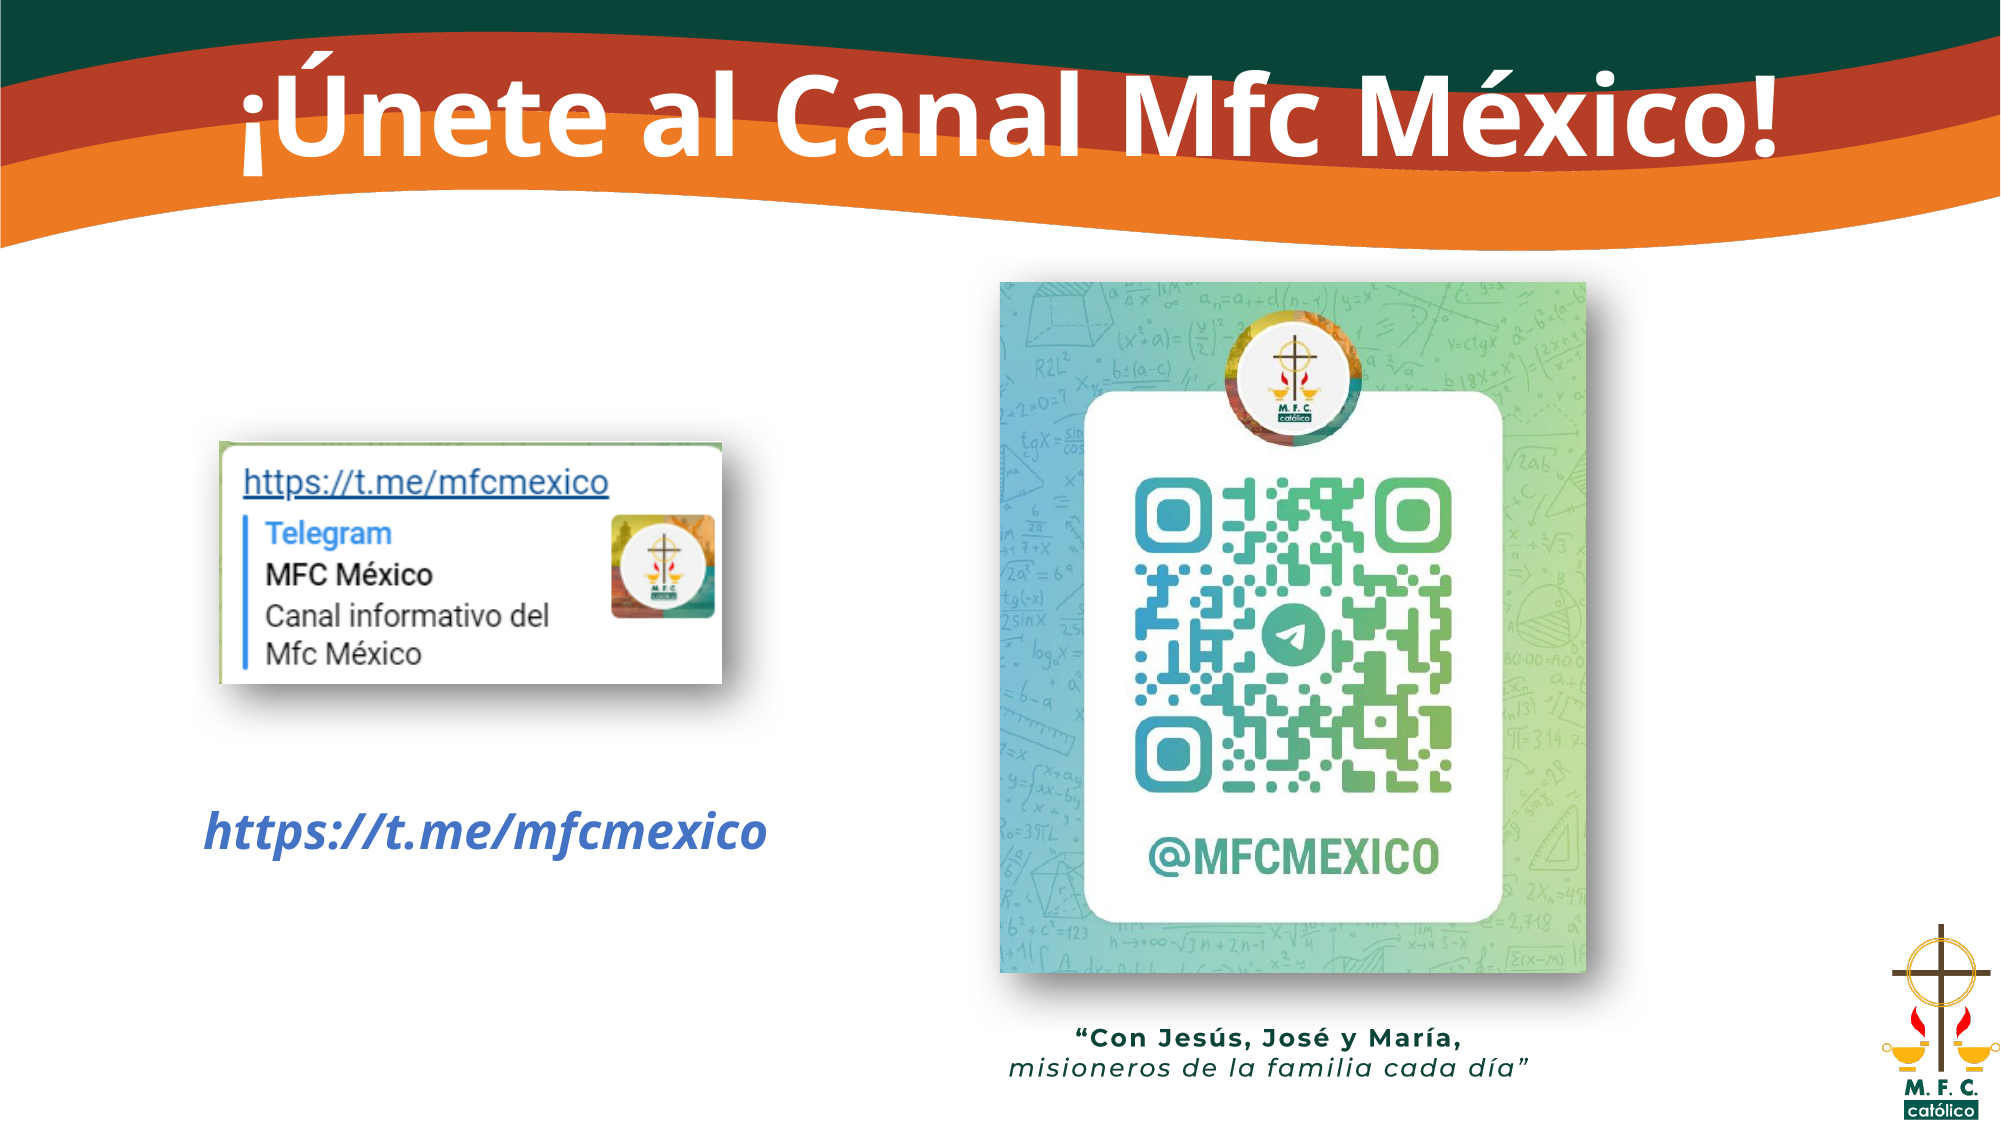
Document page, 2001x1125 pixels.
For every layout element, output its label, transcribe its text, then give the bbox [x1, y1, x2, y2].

picture [0, 0, 2001, 1125]
text_box https://t.me/mfcmexico [146, 791, 827, 867]
text_box ¡Únete al Canal Mfc México! [223, 36, 1798, 186]
